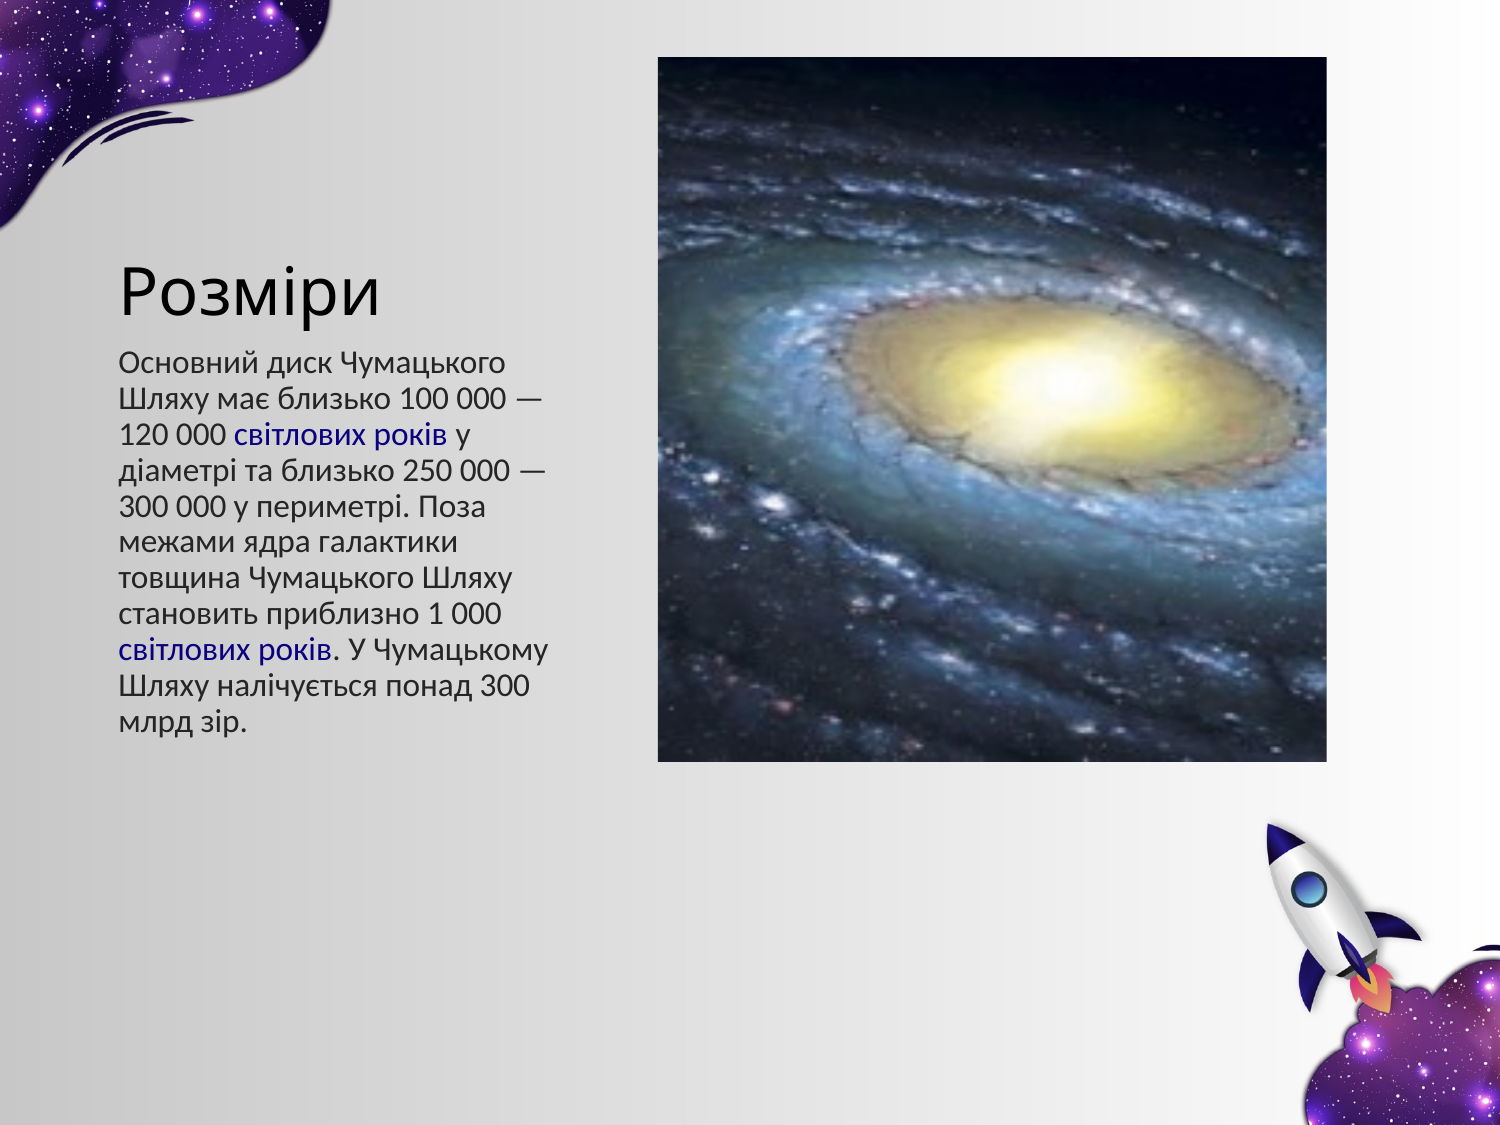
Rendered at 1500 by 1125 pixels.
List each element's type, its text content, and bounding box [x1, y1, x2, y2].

picture [0, 0, 1500, 1125]
title Розміри [103, 75, 588, 337]
list Основний диск Чумацького Шляху має близько 100 000 — 120 000 світлових років у діаметрі та близько 250 000 — 300 000 у периметрі. Поза межами ядра галактики товщина Чумацького Шляху становить приблизно 1 000 світлових років. У Чумацькому Шляху налічується понад 300 млрд зір. [103, 337, 588, 963]
